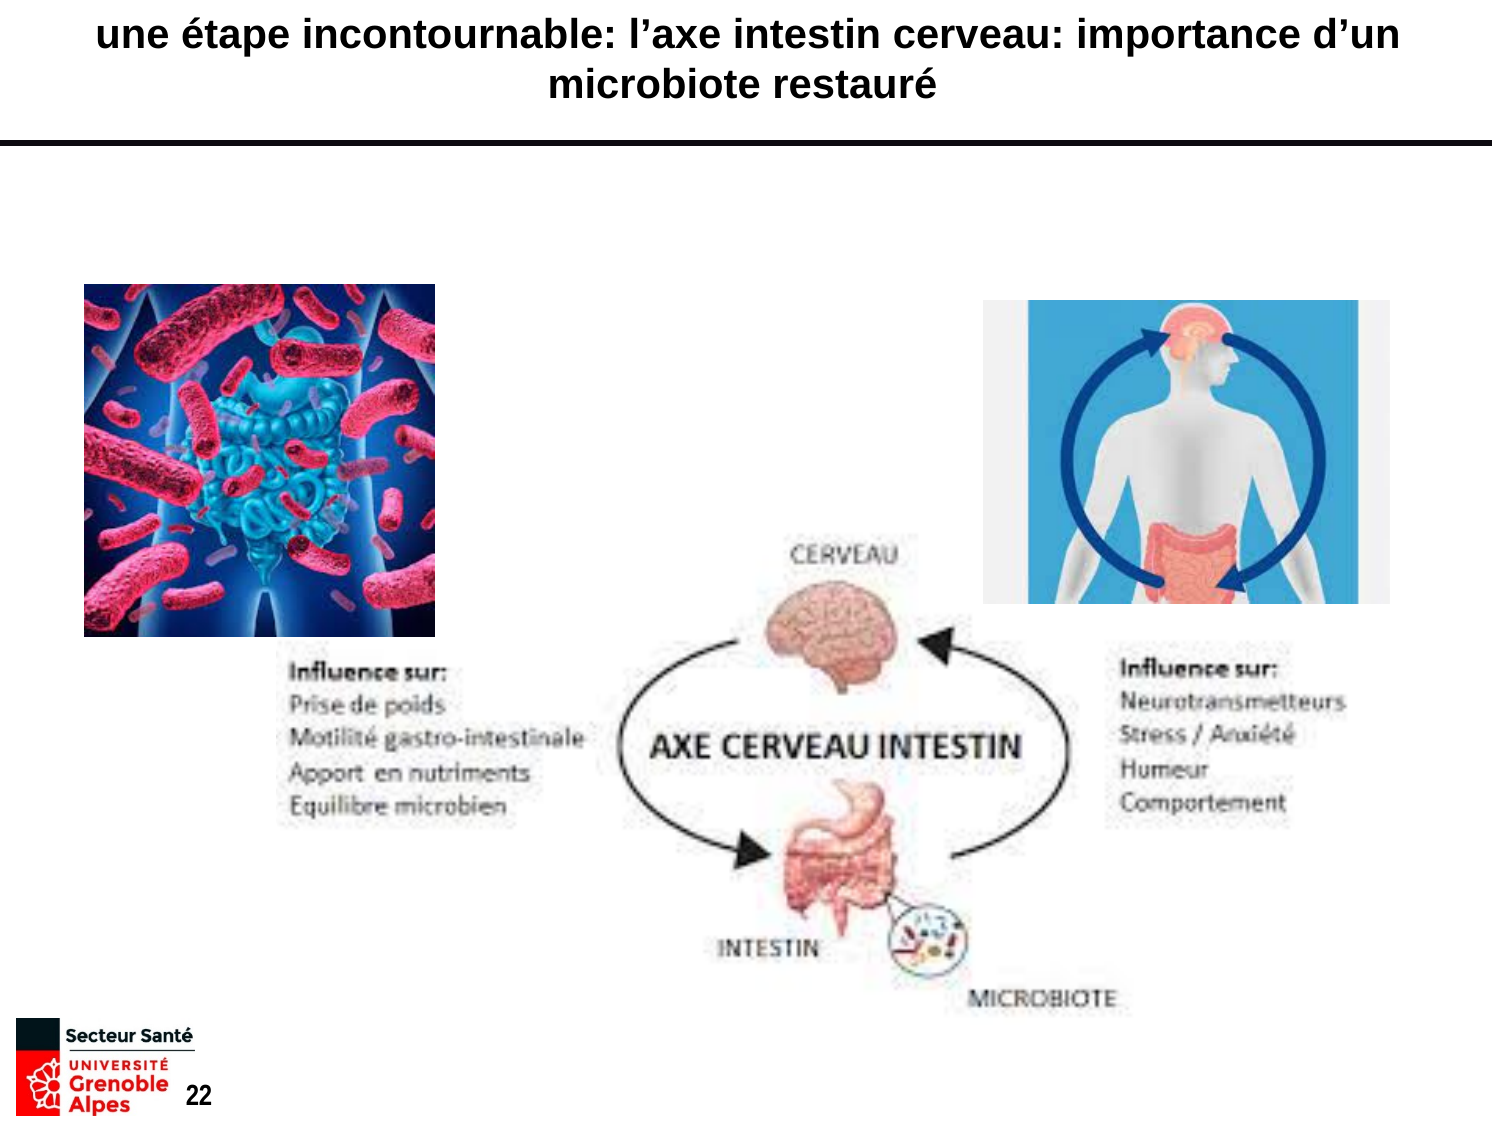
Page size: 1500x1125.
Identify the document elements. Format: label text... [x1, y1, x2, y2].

text_box une étape incontournable: l’axe intestin cerveau: importance d’un microbiote restauré [33, 0, 1452, 115]
picture [84, 284, 1390, 1028]
picture [16, 1018, 195, 1116]
